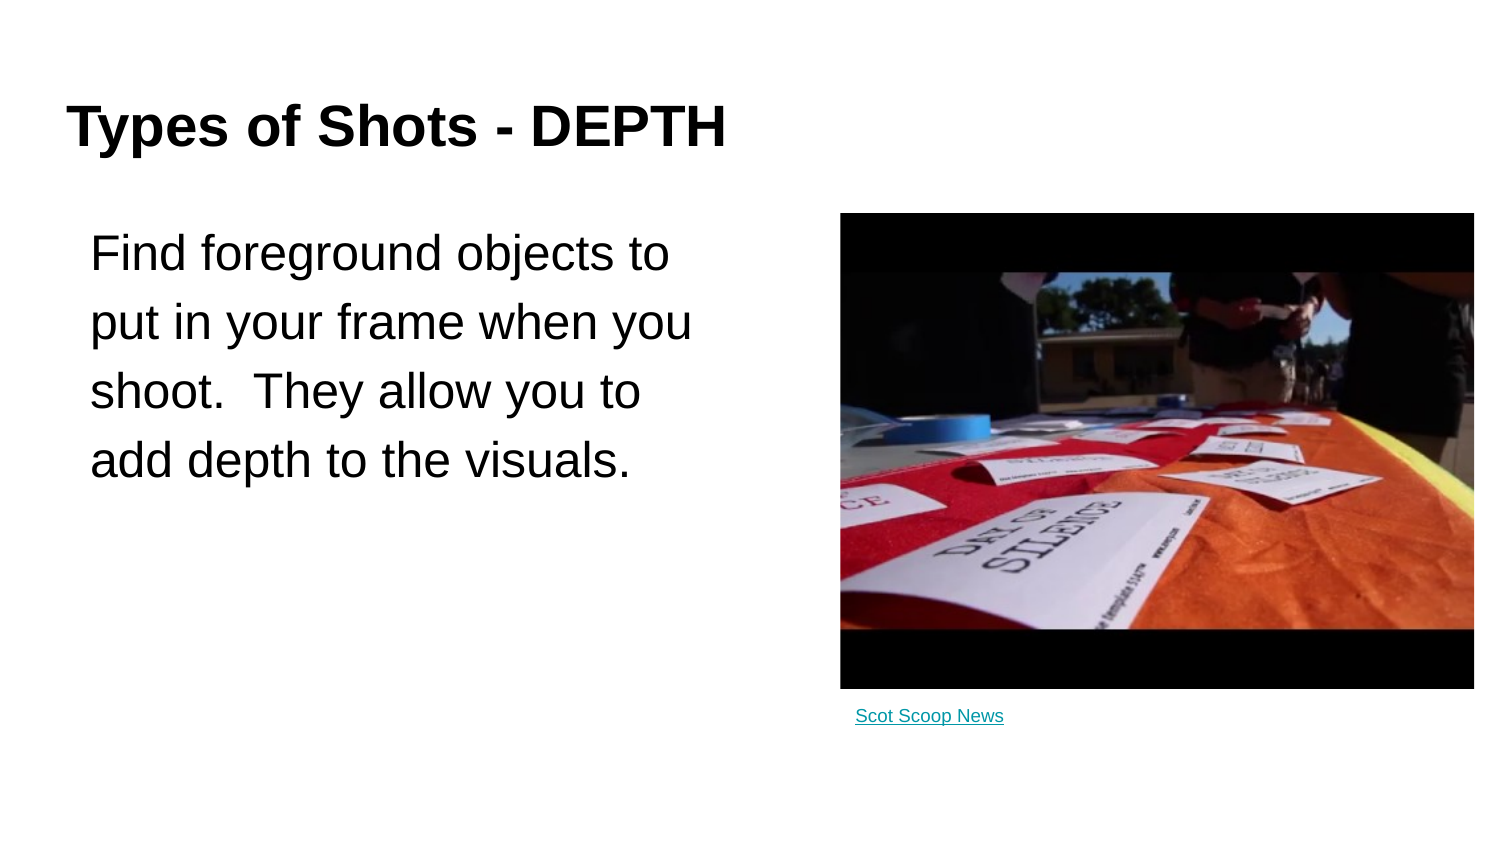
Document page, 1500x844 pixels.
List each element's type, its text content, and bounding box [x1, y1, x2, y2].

text_box [840, 213, 1475, 689]
text_box Scot Scoop News [840, 689, 1270, 731]
list Find foreground objects to put in your frame when you shoot. They allow you to add depth to the visuals. [75, 196, 738, 808]
title Types of Shots - DEPTH [51, 72, 1449, 167]
